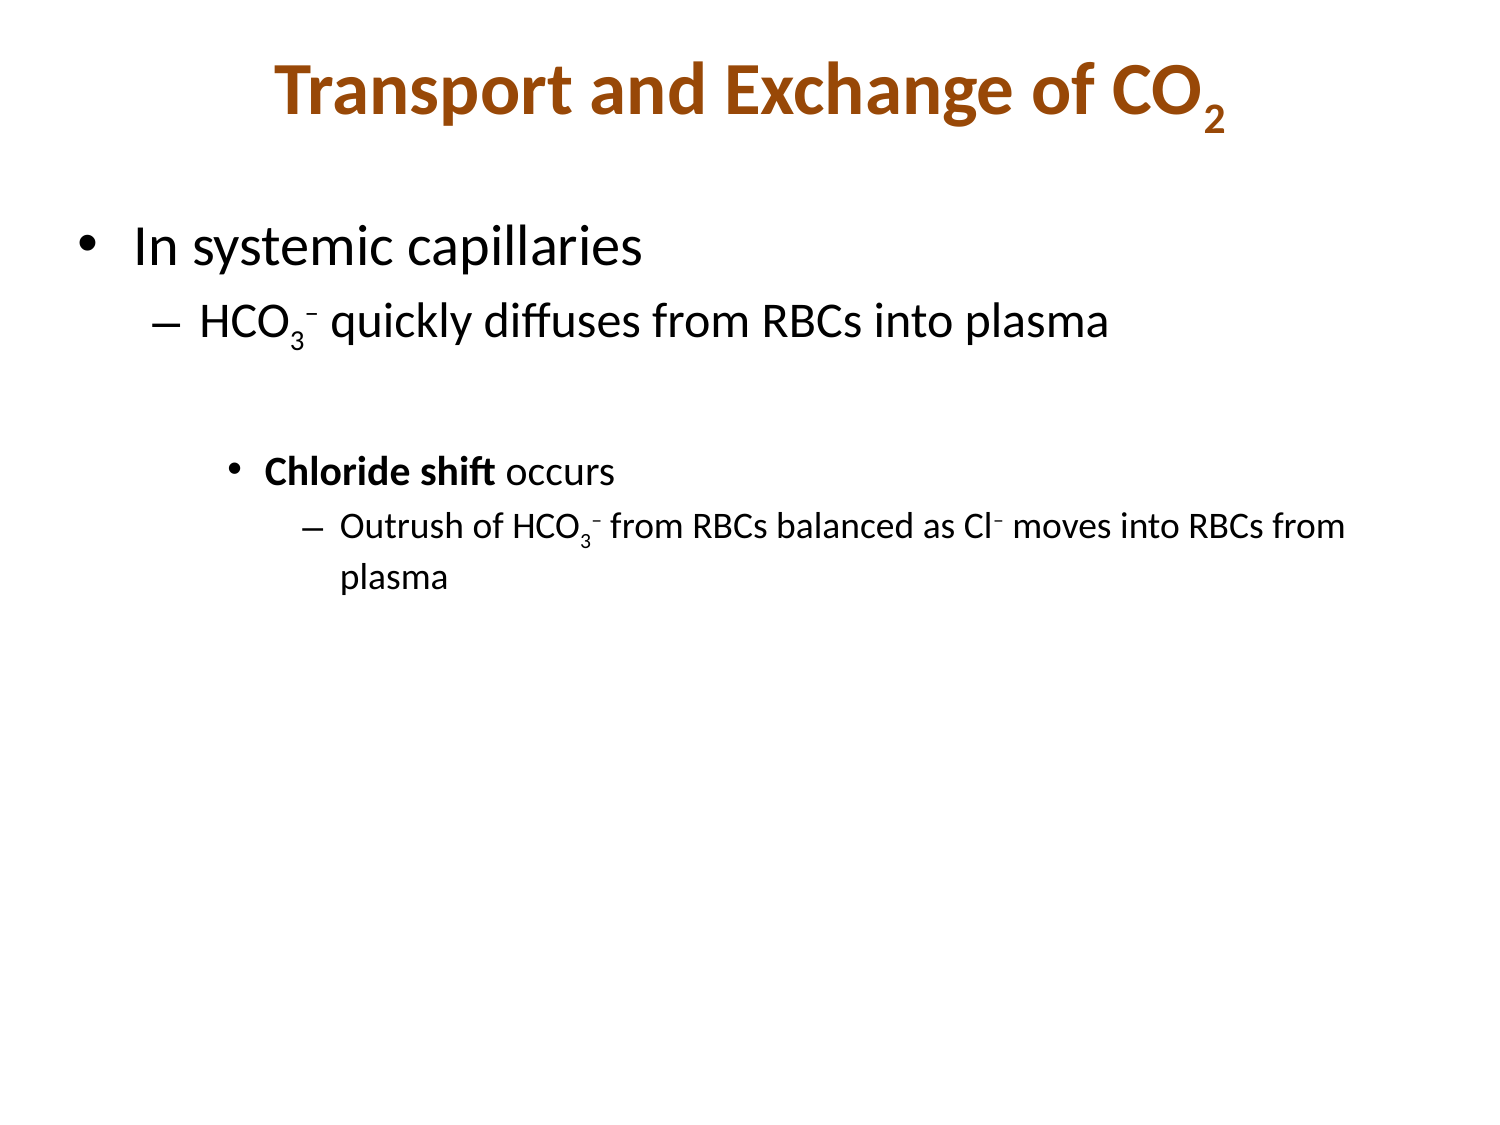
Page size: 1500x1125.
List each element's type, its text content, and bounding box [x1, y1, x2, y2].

title Transport and Exchange of CO2 [75, 45, 1425, 138]
list In systemic capillaries HCO3– quickly diffuses from RBCs into plasma Chloride shift occurs Outrush of HCO3– from RBCs balanced as Cl– moves into RBCs from plasma [62, 200, 1450, 1005]
